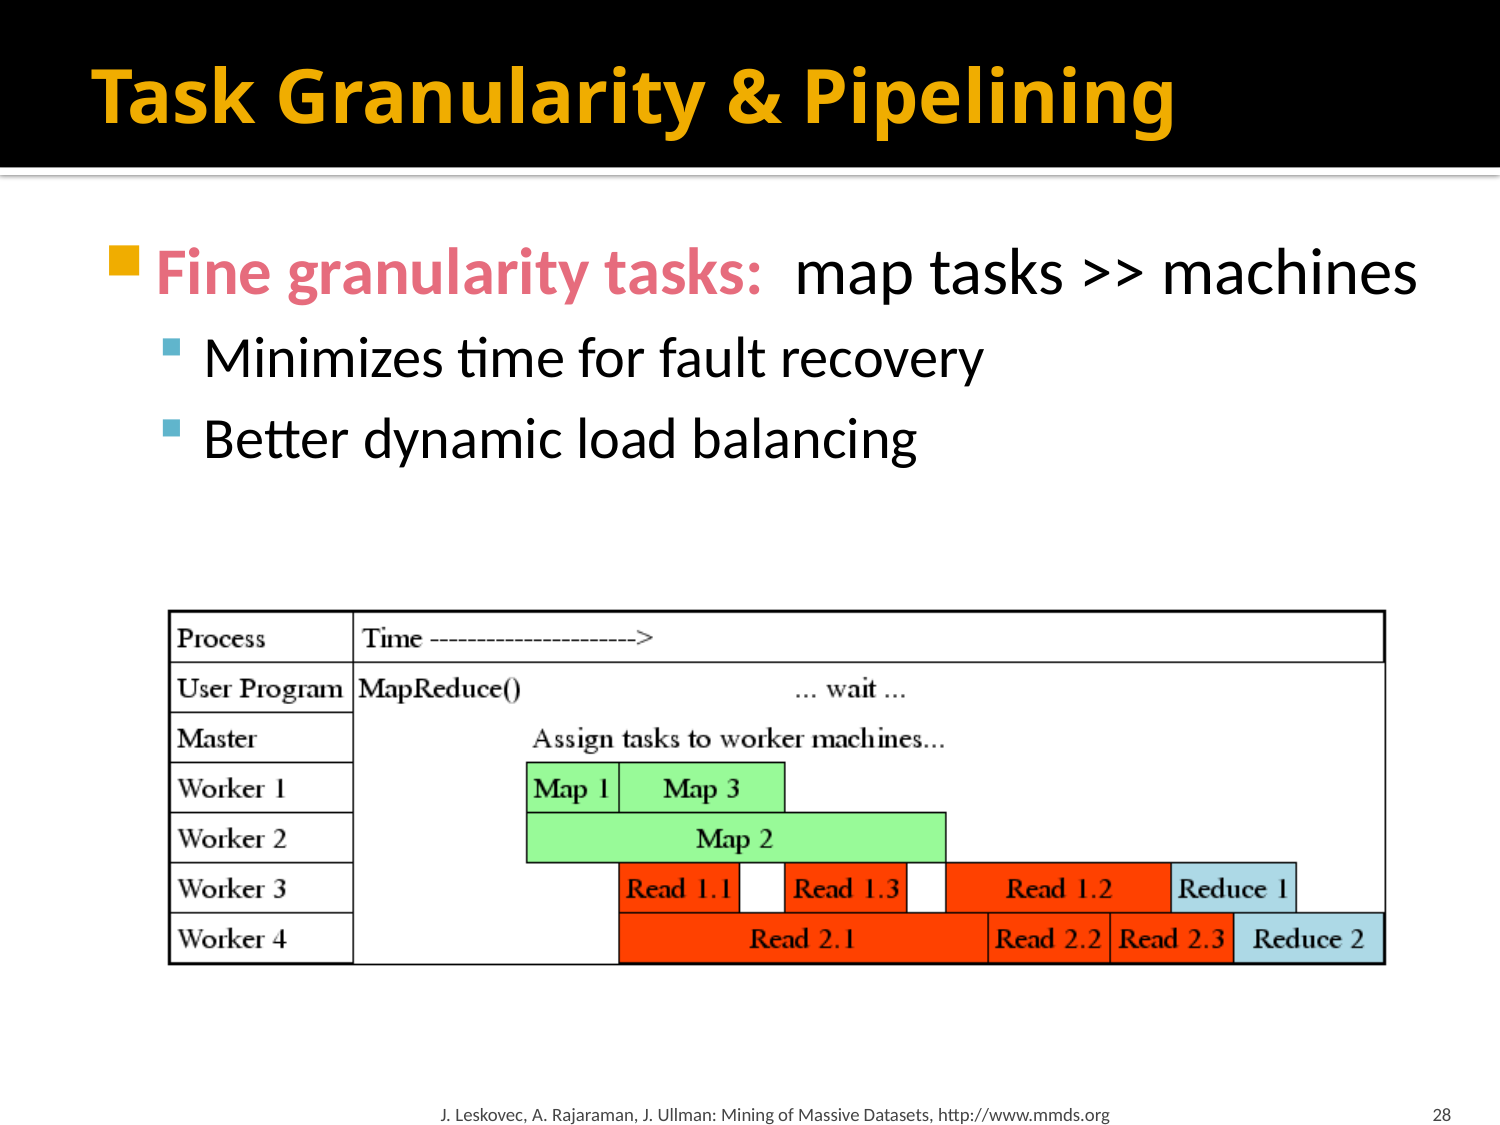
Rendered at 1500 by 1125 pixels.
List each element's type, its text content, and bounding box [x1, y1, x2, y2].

footer J. Leskovec, A. Rajaraman, J. Ullman: Mining of Massive Datasets, http://www.mmds.org [433, 1080, 1337, 1125]
list Fine granularity tasks: map tasks >> machines Minimizes time for fault recovery Better dynamic load balancing [75, 212, 1450, 1075]
slide_number 28 [1345, 1080, 1467, 1125]
text_box [37, 37, 1388, 200]
picture [140, 574, 1413, 1001]
title Task Granularity & Pipelining [75, 12, 1425, 175]
